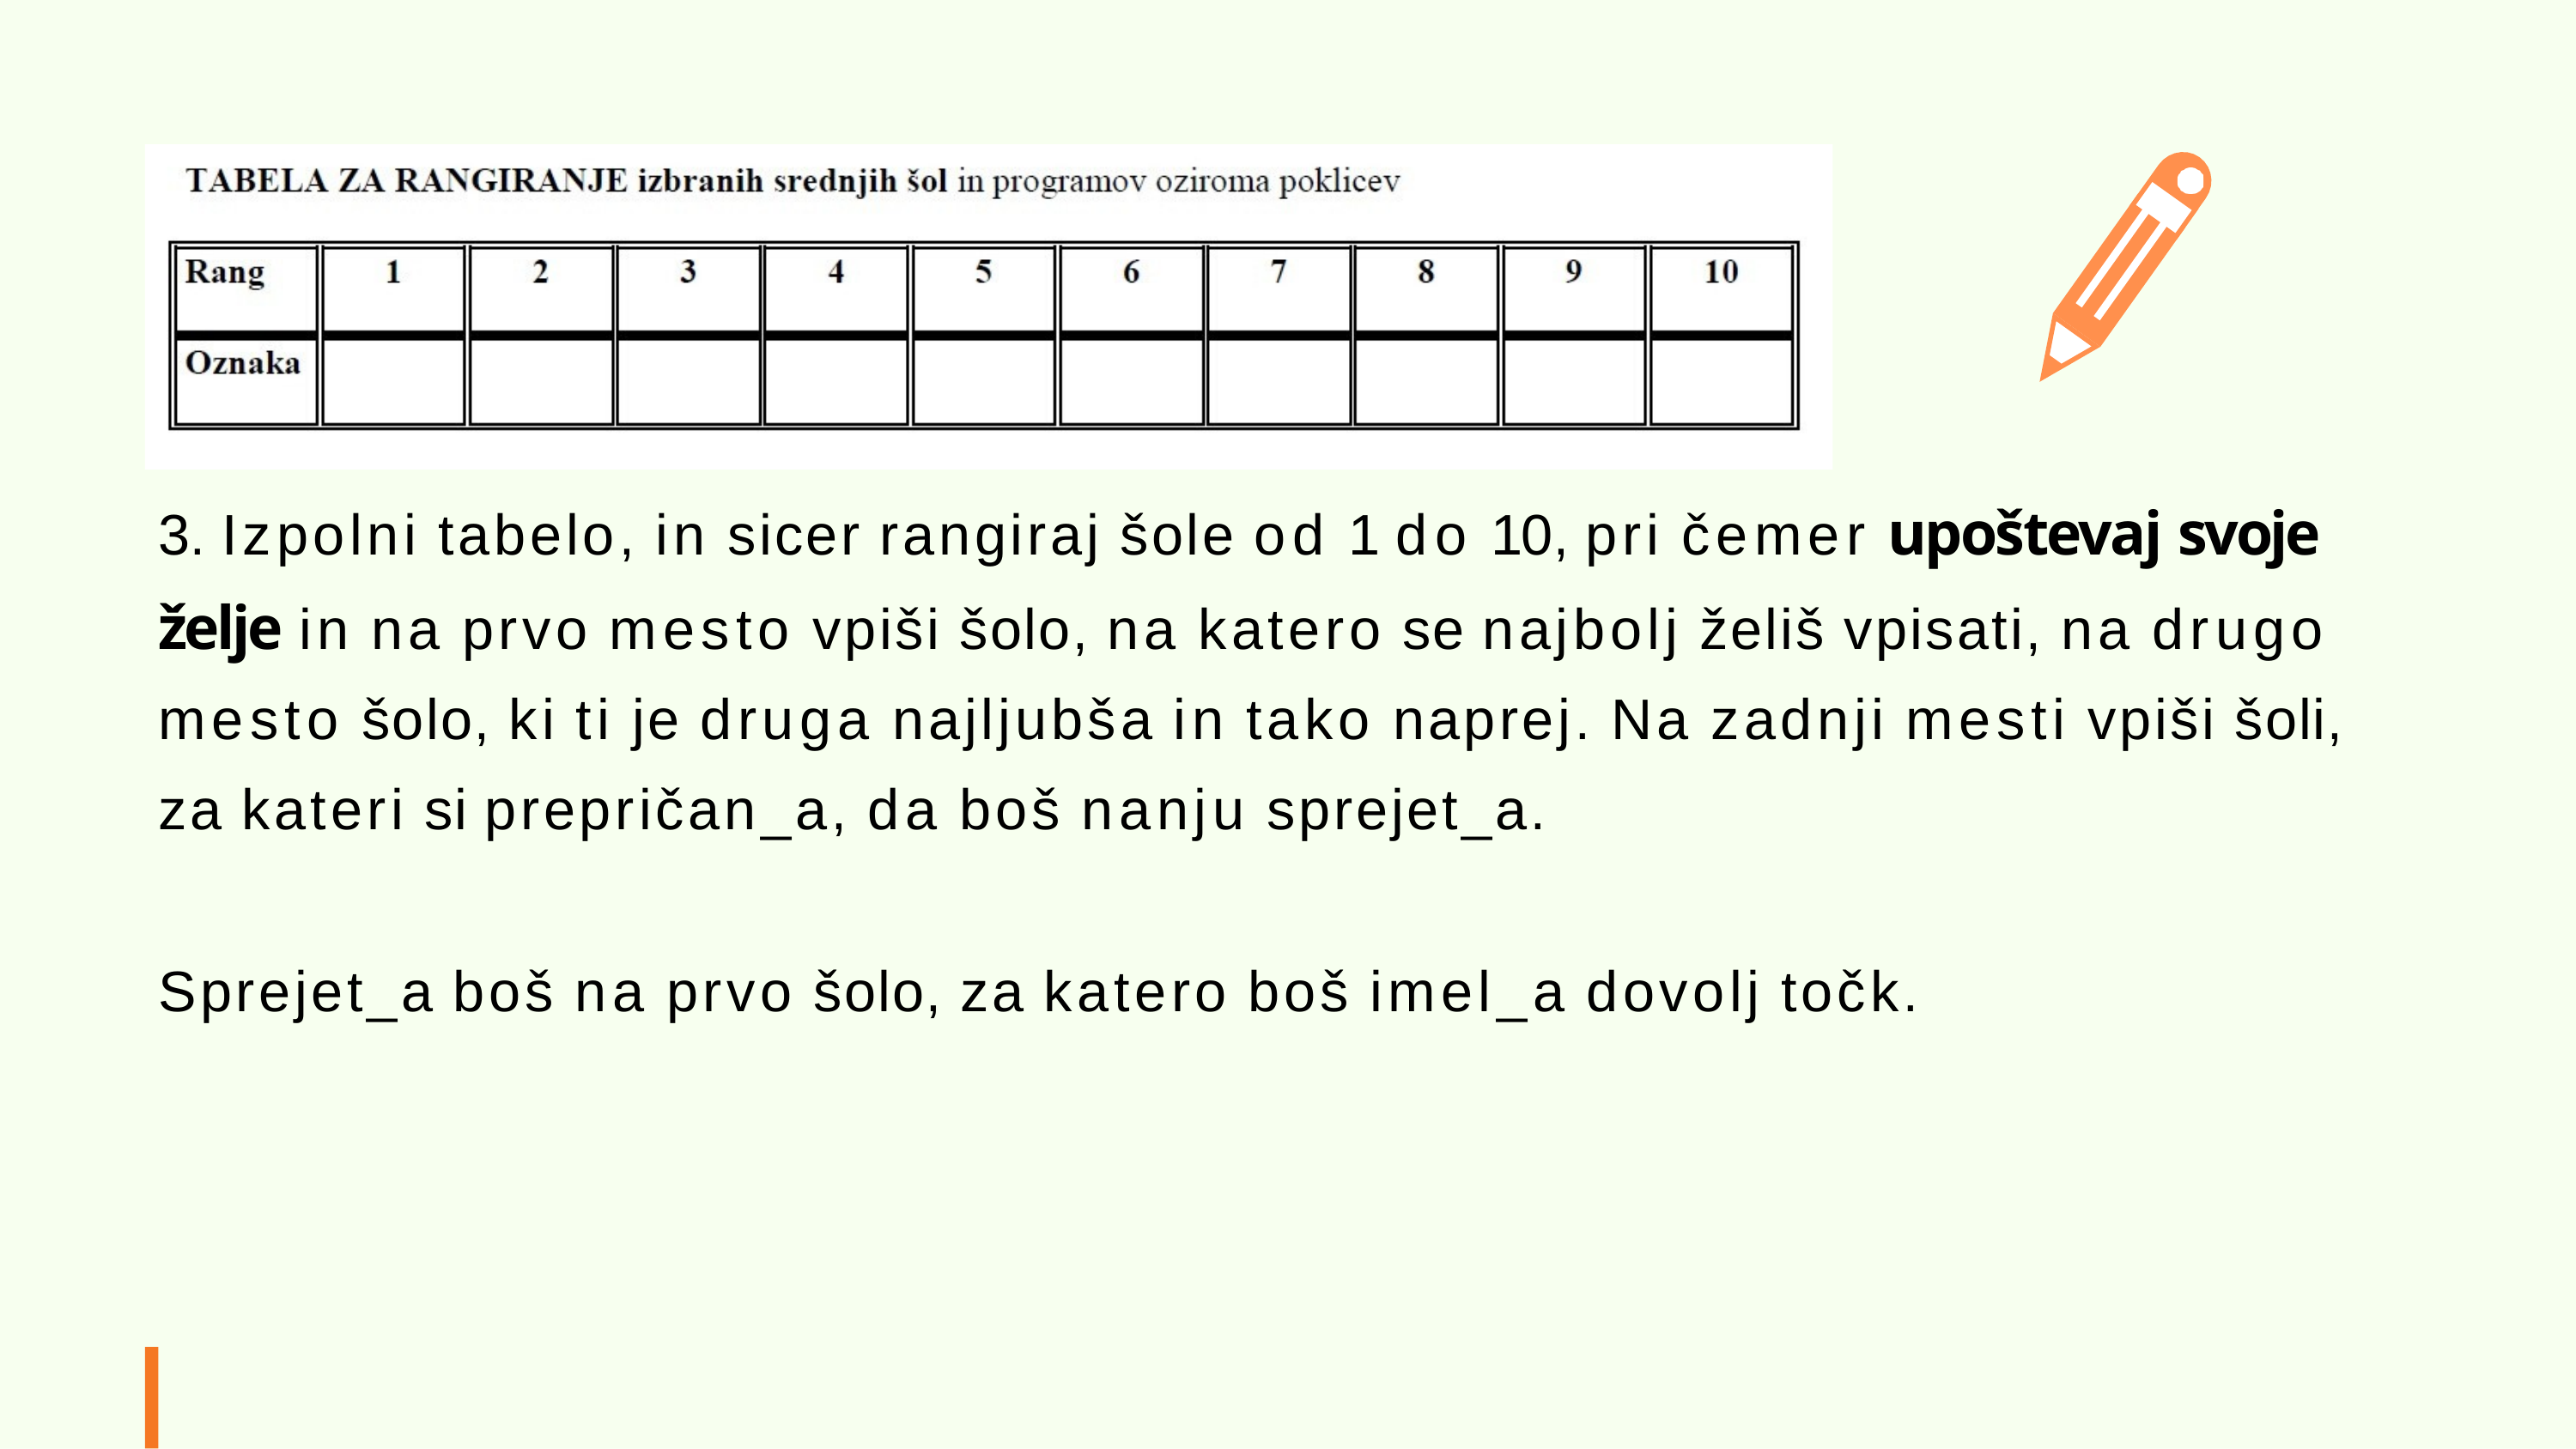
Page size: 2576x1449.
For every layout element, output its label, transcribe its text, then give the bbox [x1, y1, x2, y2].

text_box [144, 1347, 159, 1449]
text_box 3. Izpolni tabelo, in sicer rangiraj šole od 1 do 10, pri čemer upoštevaj svoje želje in na prvo mesto vpiši šolo, na katero se najbolj želiš vpisati, na drugo mesto šolo, ki ti je druga najljubša in tako naprej. Na zadnji mesti vpiši šoli, za kateri si prepričan_a, da boš nanju sprejet_a. [156, 472, 2377, 841]
text_box [144, 144, 1833, 470]
text_box Sprejet_a boš na prvo šolo, za katero boš imel_a dovolj točk. [156, 952, 1932, 1023]
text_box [2039, 151, 2212, 383]
